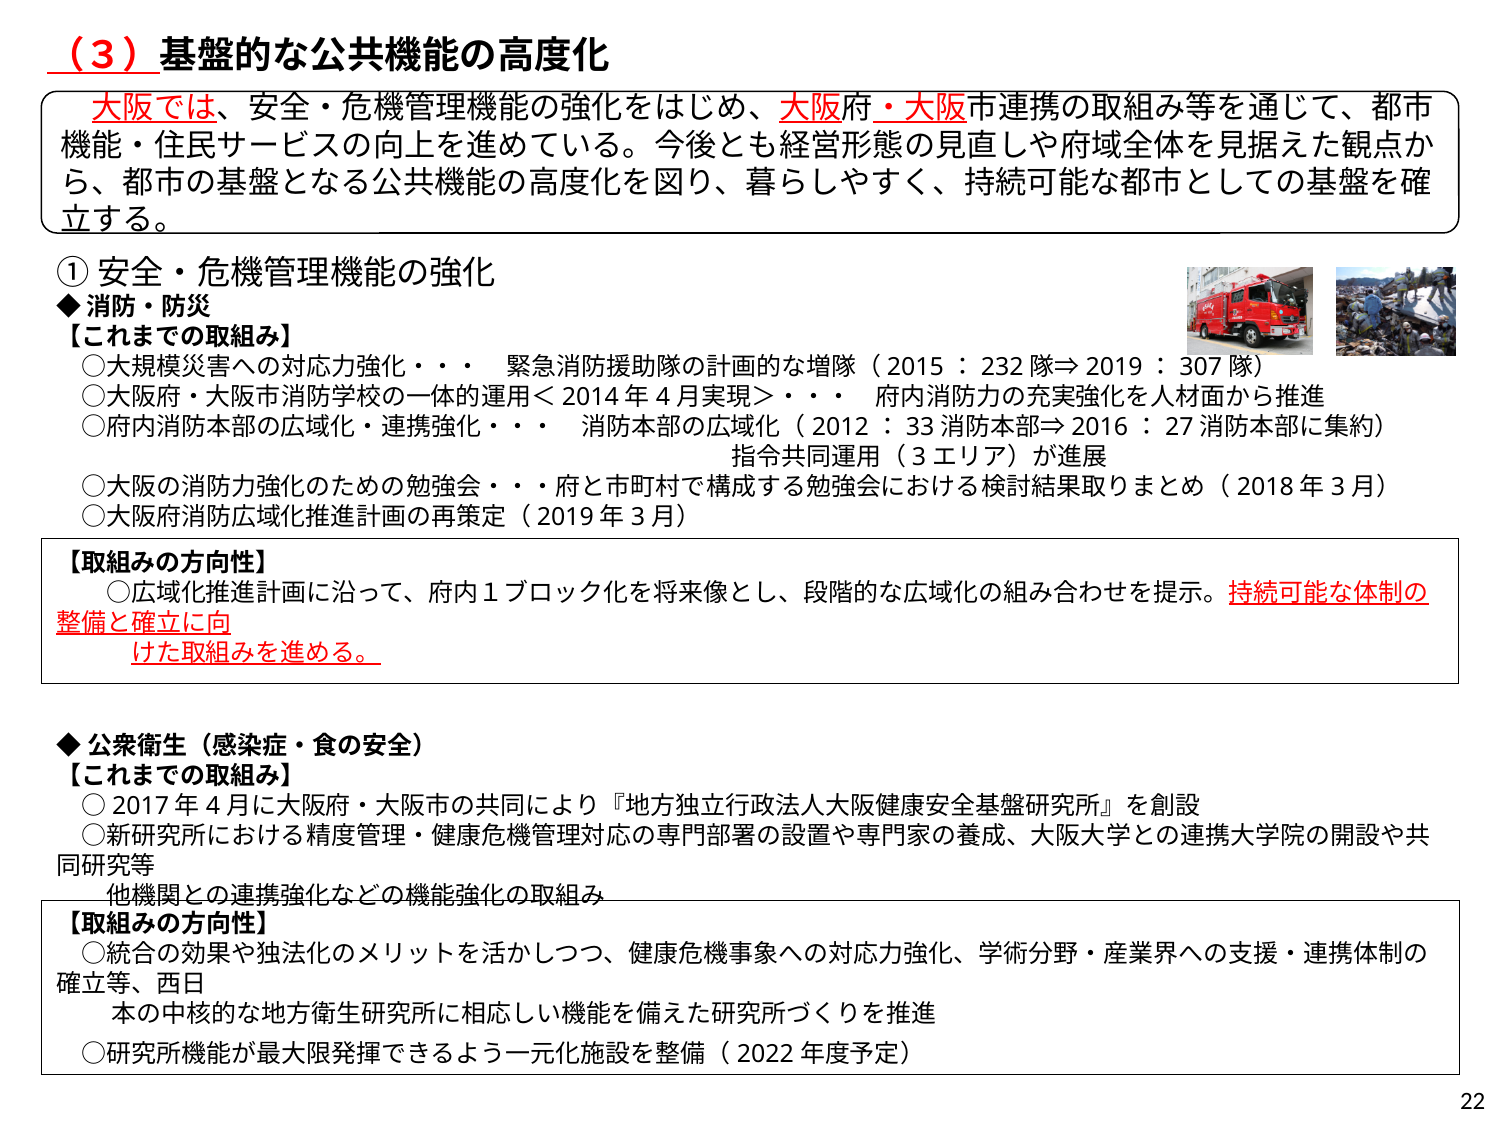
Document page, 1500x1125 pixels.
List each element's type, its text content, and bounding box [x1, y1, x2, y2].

text_box ◆公衆衛生（感染症・食の安全） 【これまでの取組み】 ○2017年4月に大阪府・大阪市の共同により『地方独立行政法人大阪健康安全基盤研究所』を創設 ○新研究所における精度管理・健康危機管理対応の専門部署の設置や専門家の養成、大阪大学との連携大学院の開設や共同研究等 他機関との連携強化などの機能強化の取組み [41, 722, 1459, 900]
text_box 【取組みの方向性】 ○統合の効果や独法化のメリットを活かしつつ、健康危機事象への対応力強化、学術分野・産業界への支援・連携体制の確立等、西日 本の中核的な地方衛生研究所に相応しい機能を備えた研究所づくりを推進 ○研究所機能が最大限発揮できるよう一元化施設を整備（2022年度予定） [41, 900, 1460, 1075]
picture [1336, 266, 1456, 356]
text_box ①安全・危機管理機能の強化 ◆消防・防災 【これまでの取組み】 ○大規模災害への対応力強化・・・ 緊急消防援助隊の計画的な増隊（2015：232隊⇒2019：307隊） ○大阪府・大阪市消防学校の一体的運用＜2014年4月実現＞・・・ 府内消防力の充実強化を人材面から推進 ○府内消防本部の広域化・連携強化・・・ 消防本部の広域化（2012：33消防本部⇒2016：27消防本部に集約） 指令共同運用（3エリア）が進展 ○大阪の消防力強化のための勉強会・・・府と市町村で構成する勉強会における検討結果取りまとめ（2018年3月） ○大阪府消防広域化推進計画の再策定（2019年3月） [41, 243, 1500, 568]
text_box 大阪では、安全・危機管理機能の強化をはじめ、大阪府・大阪市連携の取組み等を通じて、都市機能・住民サービスの向上を進めている。今後とも経営形態の見直しや府域全体を見据えた観点から、都市の基盤となる公共機能の高度化を図り、暮らしやすく、持続可能な都市としての基盤を確立する。 [39, 89, 1461, 236]
slide_number 22 [1150, 1069, 1500, 1125]
text_box （３）基盤的な公共機能の高度化 [39, 14, 618, 93]
picture [1186, 266, 1314, 355]
text_box 【取組みの方向性】 ○広域化推進計画に沿って、府内１ブロック化を将来像とし、段階的な広域化の組み合わせを提示。持続可能な体制の整備と確立に向 けた取組みを進める。 [41, 538, 1459, 684]
